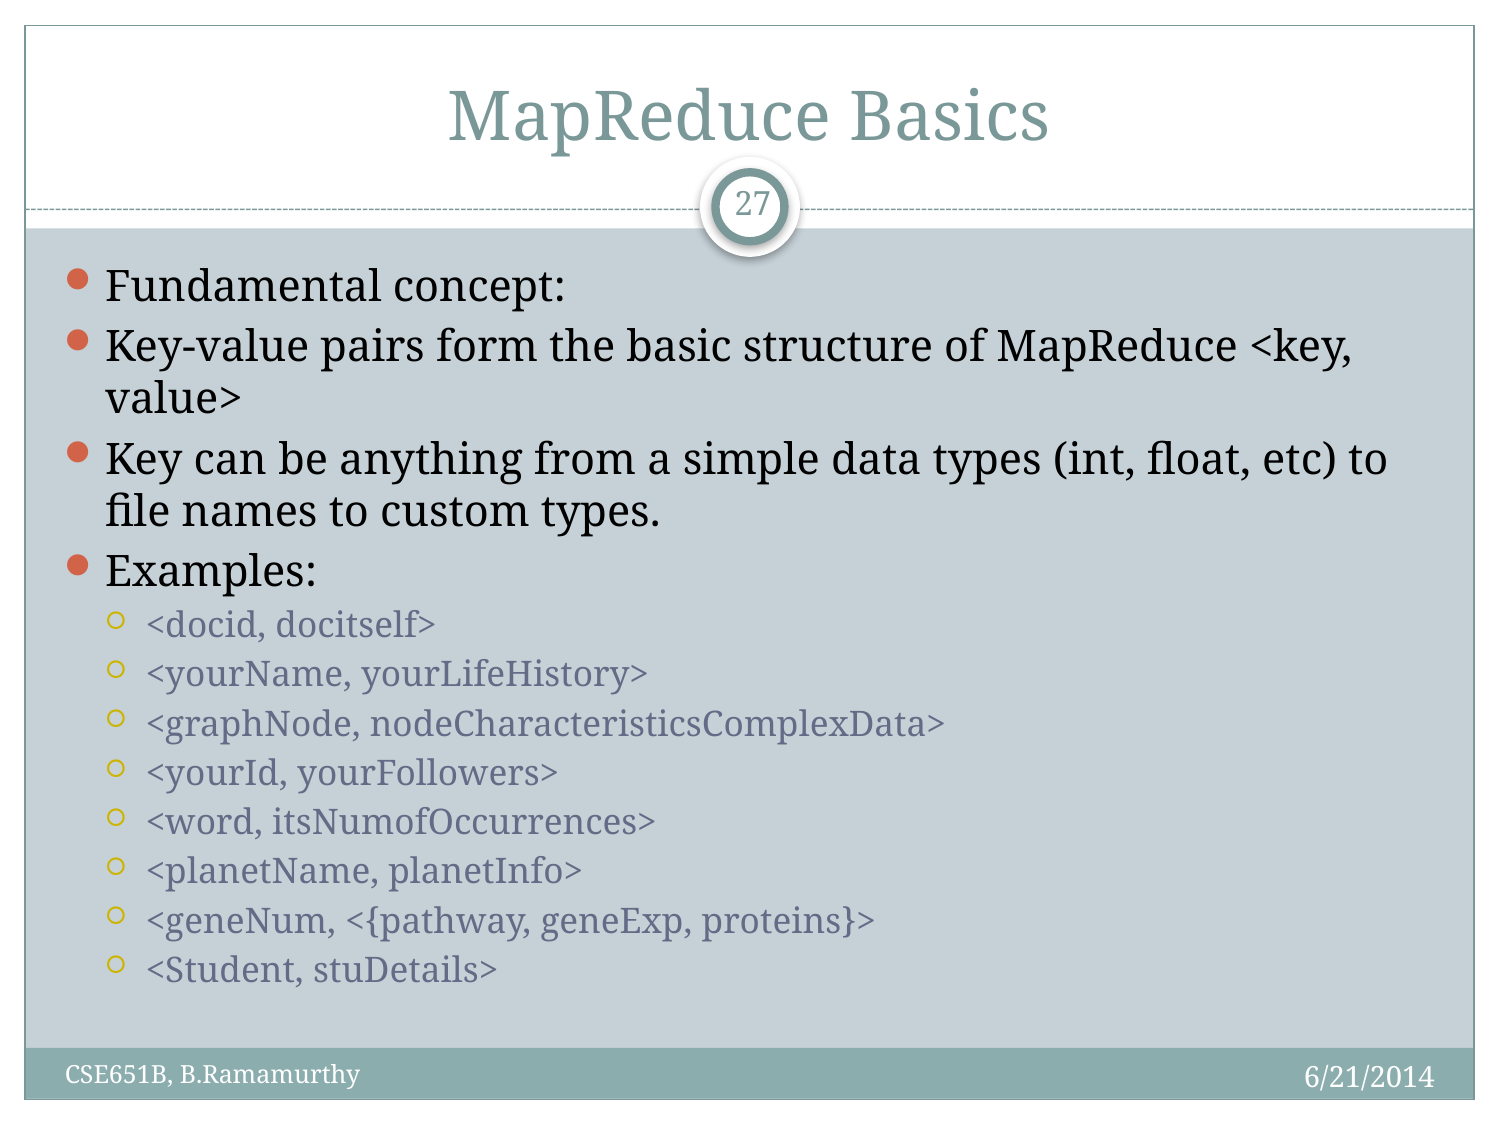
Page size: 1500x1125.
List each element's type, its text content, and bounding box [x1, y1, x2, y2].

slide_number 27 [715, 168, 791, 241]
list Fundamental concept: Key-value pairs form the basic structure of MapReduce <key, value> Key can be anything from a simple data types (int, float, etc) to file names to custom types. Examples: <docid, docitself> <yourName, yourLifeHistory> <graphNode, nodeCharacteristicsComplexData> <yourId, yourFollowers> <word, itsNumofOccurrences> <planetName, planetInfo> <geneNum, <{pathway, geneExp, proteins}> <Student, stuDetails> [49, 250, 1445, 1001]
title MapReduce Basics [49, 37, 1450, 162]
footer CSE651B, B.Ramamurthy [50, 1051, 638, 1112]
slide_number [950, 1050, 1450, 1111]
